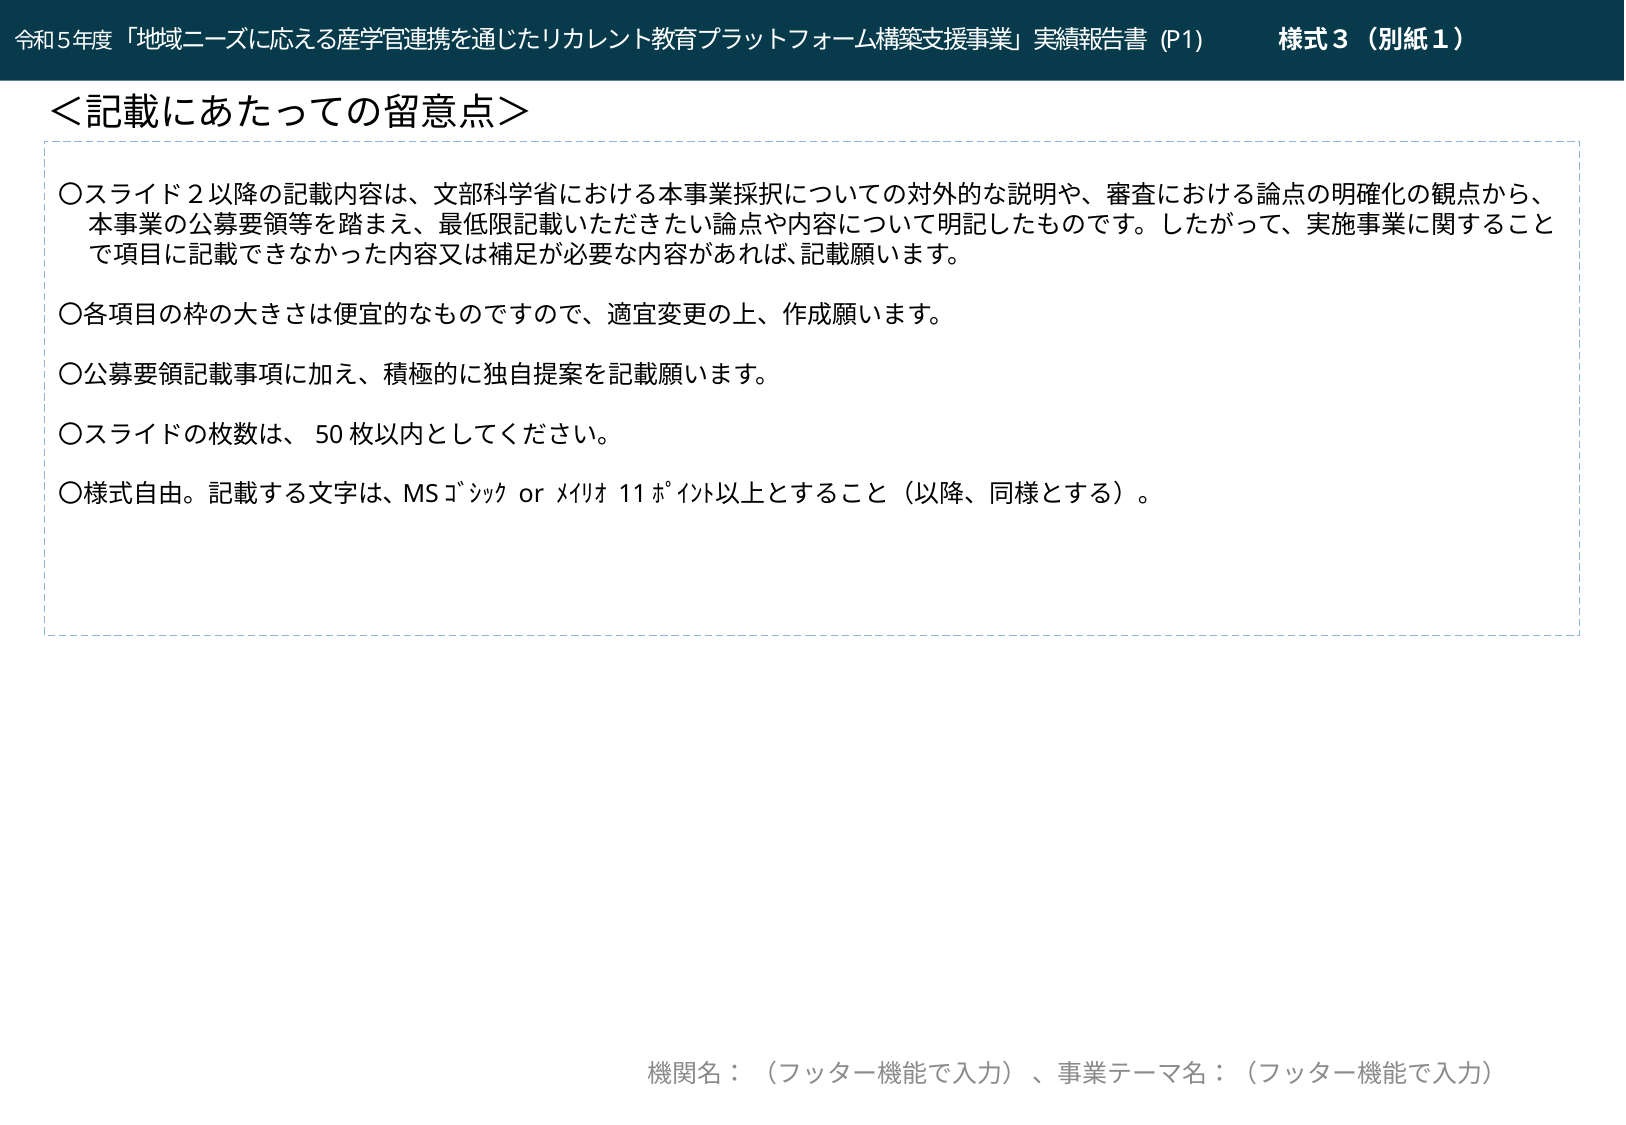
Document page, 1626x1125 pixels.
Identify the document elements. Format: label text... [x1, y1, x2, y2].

footer 機関名： （フッター機能で入力） 、事業テーマ名：（フッター機能で入力） [611, 1042, 1544, 1103]
text_box 令和５年度「地域ニーズに応える産学官連携を通じたリカレント教育プラットフォーム構築支援事業」実績報告書 (P1) 様式３（別紙１） [0, 0, 1625, 83]
text_box 〇スライド２以降の記載内容は、文部科学省における本事業採択についての対外的な説明や、審査における論点の明確化の観点から、本事業の公募要領等を踏まえ、最低限記載いただきたい論点や内容について明記したものです。したがって、実施事業に関することで項目に記載できなかった内容又は補足が必要な内容があれば､記載願います。 〇各項目の枠の大きさは便宜的なものですので、適宜変更の上、作成願います。 〇公募要領記載事項に加え、積極的に独自提案を記載願います。 〇スライドの枚数は、50枚以内としてください。 〇様式自由。記載する文字は､MSｺﾞｼｯｸ or ﾒｲﾘｵ 11ﾎﾟｲﾝﾄ以上とすること（以降、同様とする）｡ [44, 141, 1580, 636]
text_box ＜記載にあたっての留意点＞ [32, 80, 636, 141]
